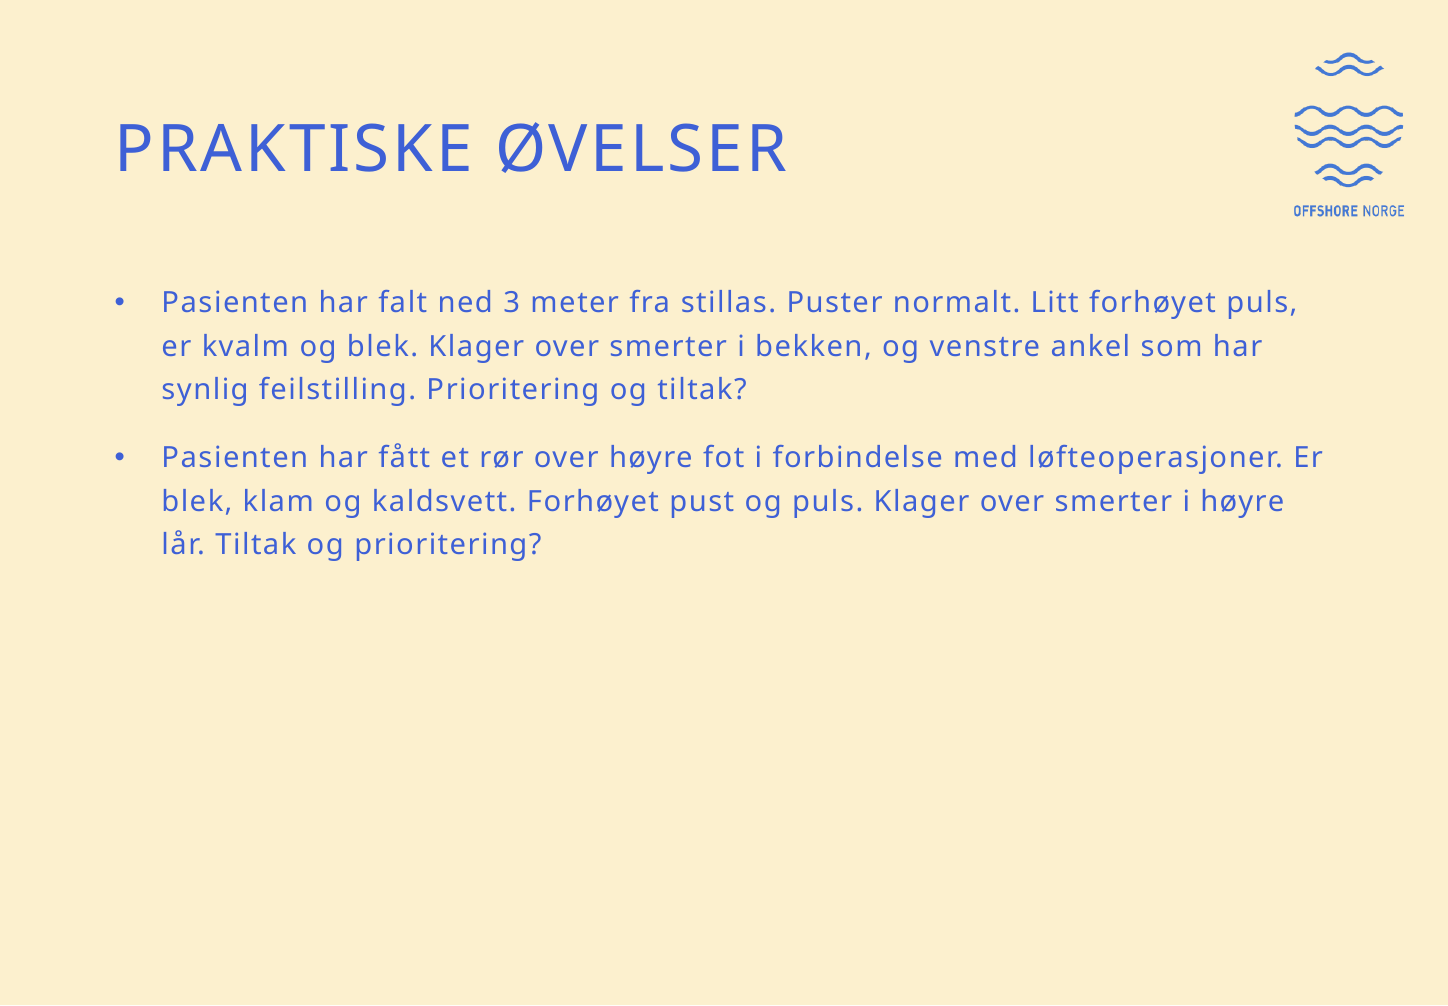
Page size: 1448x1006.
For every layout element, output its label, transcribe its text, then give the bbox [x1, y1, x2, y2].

list Pasienten har falt ned 3 meter fra stillas. Puster normalt. Litt forhøyet puls, er kvalm og blek. Klager over smerter i bekken, og venstre ankel som har synlig feilstilling. Prioritering og tiltak? Pasienten har fått et rør over høyre fot i forbindelse med løfteoperasjoner. Er blek, klam og kaldsvett. Forhøyet pust og puls. Klager over smerter i høyre lår. Tiltak og prioritering? [99, 267, 1349, 906]
title PRAKTISKE ØVELSER [99, 53, 1349, 248]
